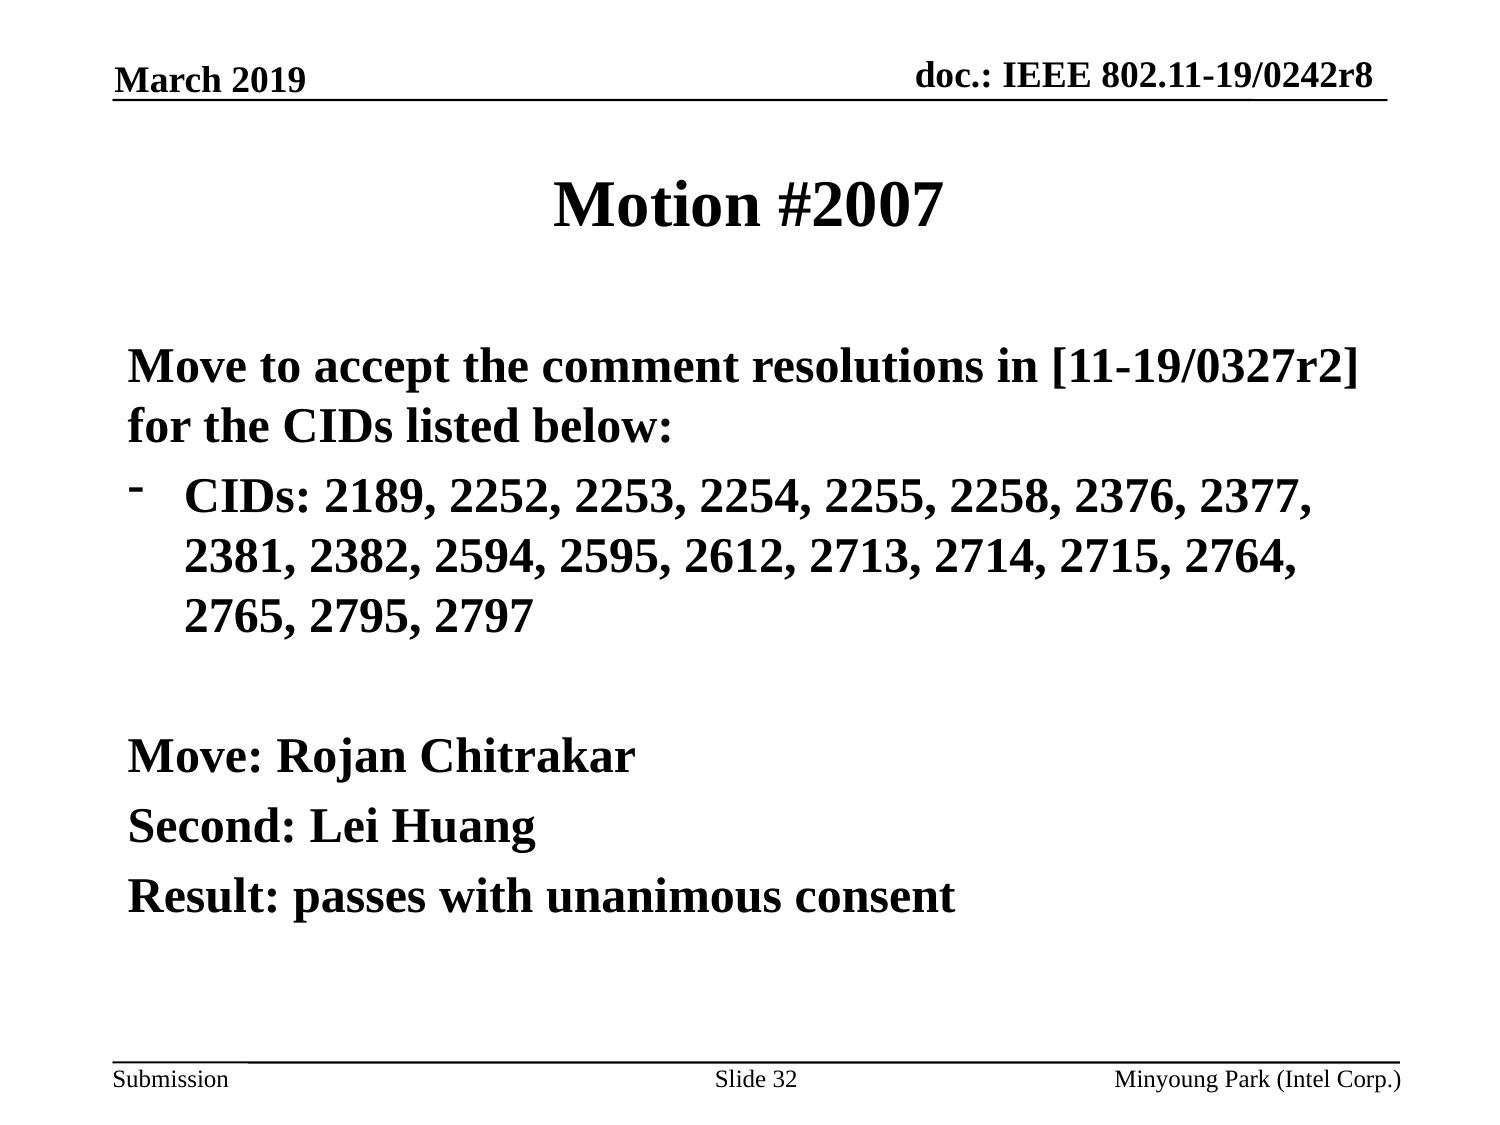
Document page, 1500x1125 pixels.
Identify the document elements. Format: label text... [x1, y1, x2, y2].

footer Minyoung Park (Intel Corp.) [949, 1061, 1402, 1093]
list Move to accept the comment resolutions in [11-19/0327r2] for the CIDs listed below: CIDs: 2189, 2252, 2253, 2254, 2255, 2258, 2376, 2377, 2381, 2382, 2594, 2595, 2612, 2713, 2714, 2715, 2764, 2765, 2795, 2797 Move: Rojan Chitrakar Second: Lei Huang Result: passes with unanimous consent [112, 324, 1388, 1000]
title Motion #2007 [112, 112, 1388, 288]
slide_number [114, 54, 335, 101]
slide_number Slide 32 [712, 1061, 800, 1093]
